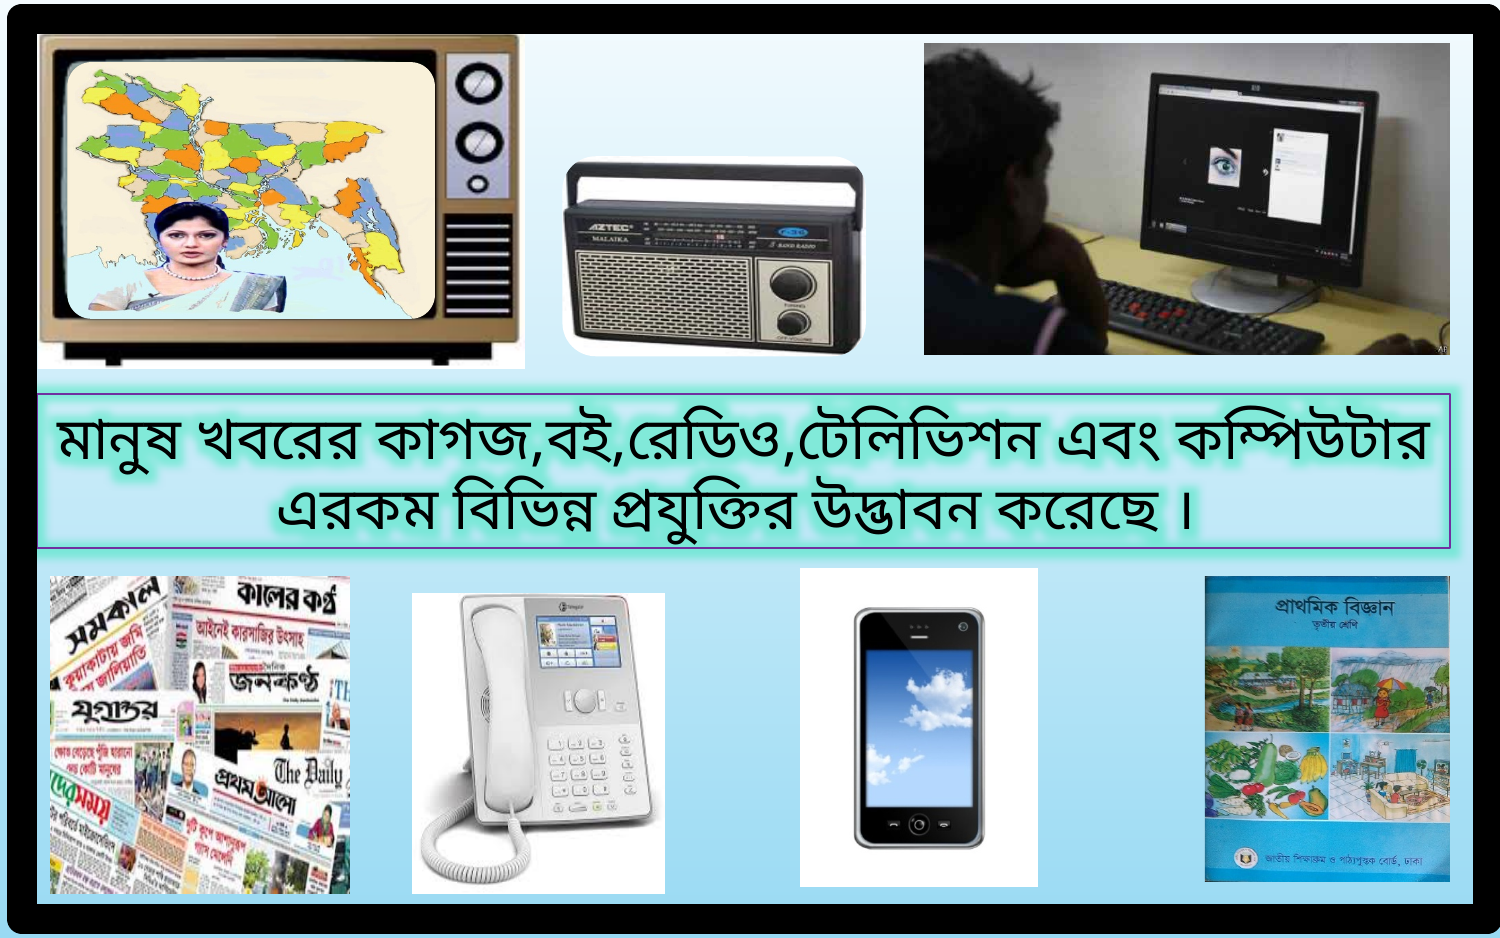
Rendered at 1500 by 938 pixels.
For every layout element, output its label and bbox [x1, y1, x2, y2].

picture [1204, 576, 1451, 882]
picture [1204, 874, 1247, 882]
picture [49, 576, 351, 894]
picture [562, 155, 867, 357]
text_box [20, 17, 1489, 920]
picture [799, 568, 1038, 887]
picture [924, 43, 1451, 356]
text_box [37, 30, 526, 369]
picture [412, 593, 665, 894]
picture [1271, 576, 1406, 581]
